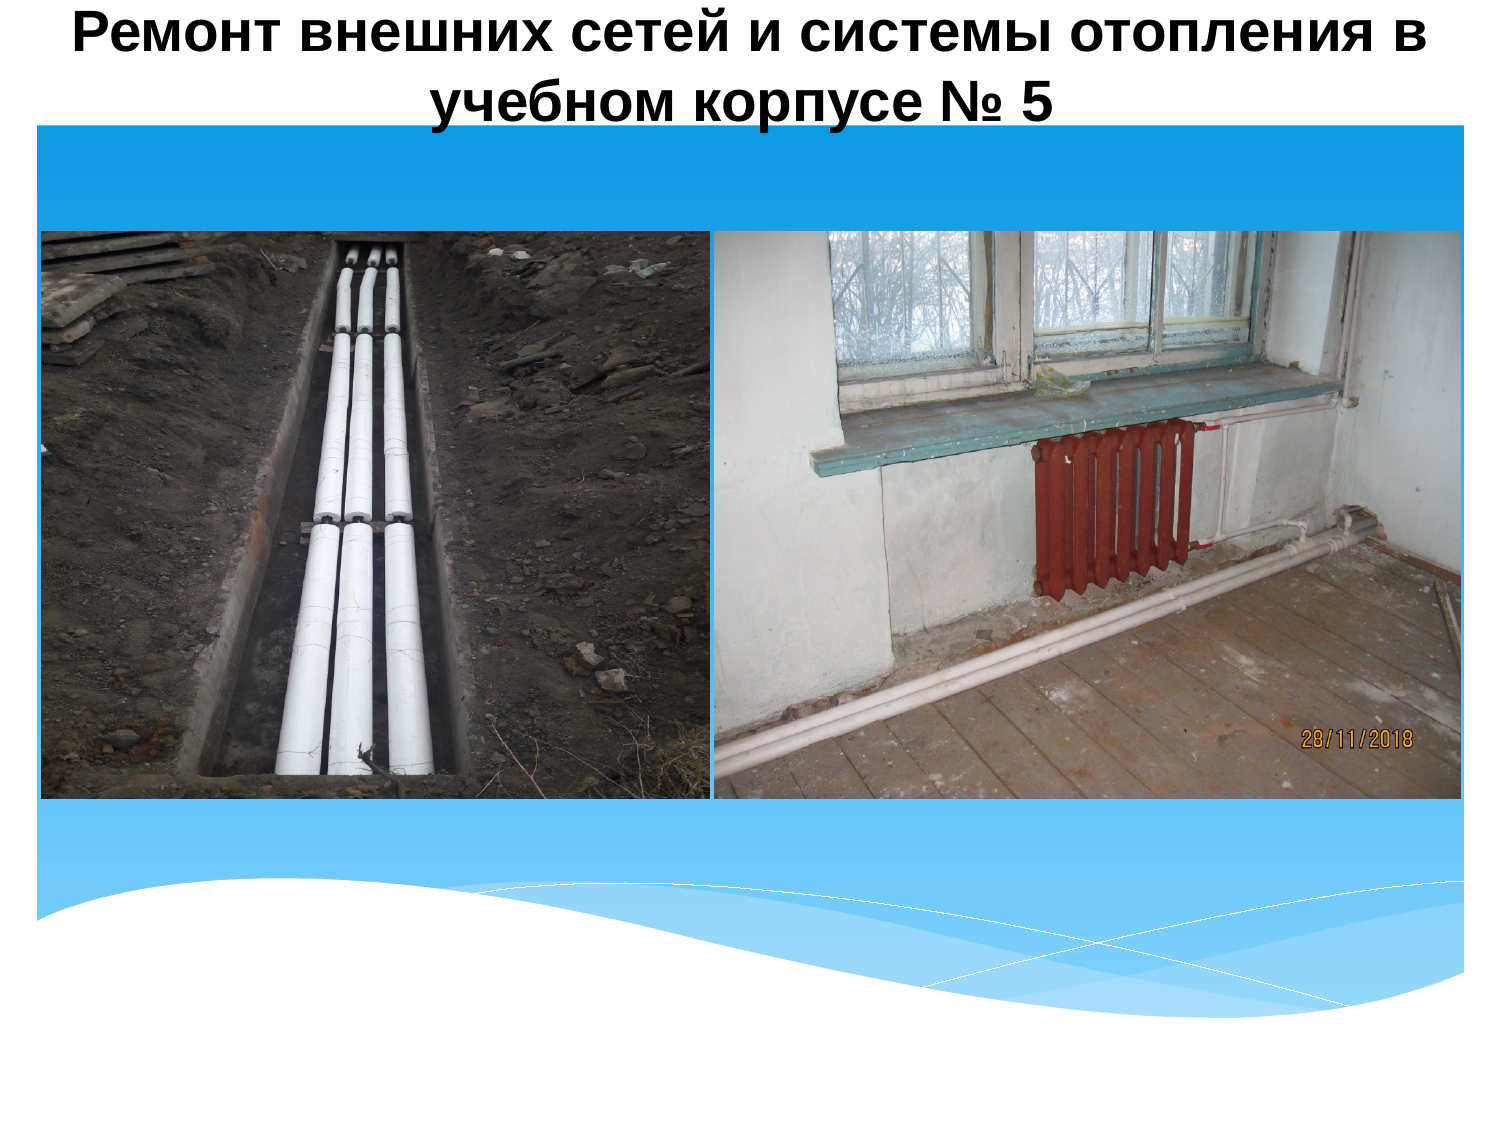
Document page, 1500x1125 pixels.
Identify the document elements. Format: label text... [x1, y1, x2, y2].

picture [40, 231, 710, 799]
picture [433, 126, 445, 132]
picture [831, 126, 843, 132]
text_box Ремонт внешних сетей и системы отопления в учебном корпусе № 5 [0, 0, 1500, 126]
picture [714, 231, 1461, 799]
